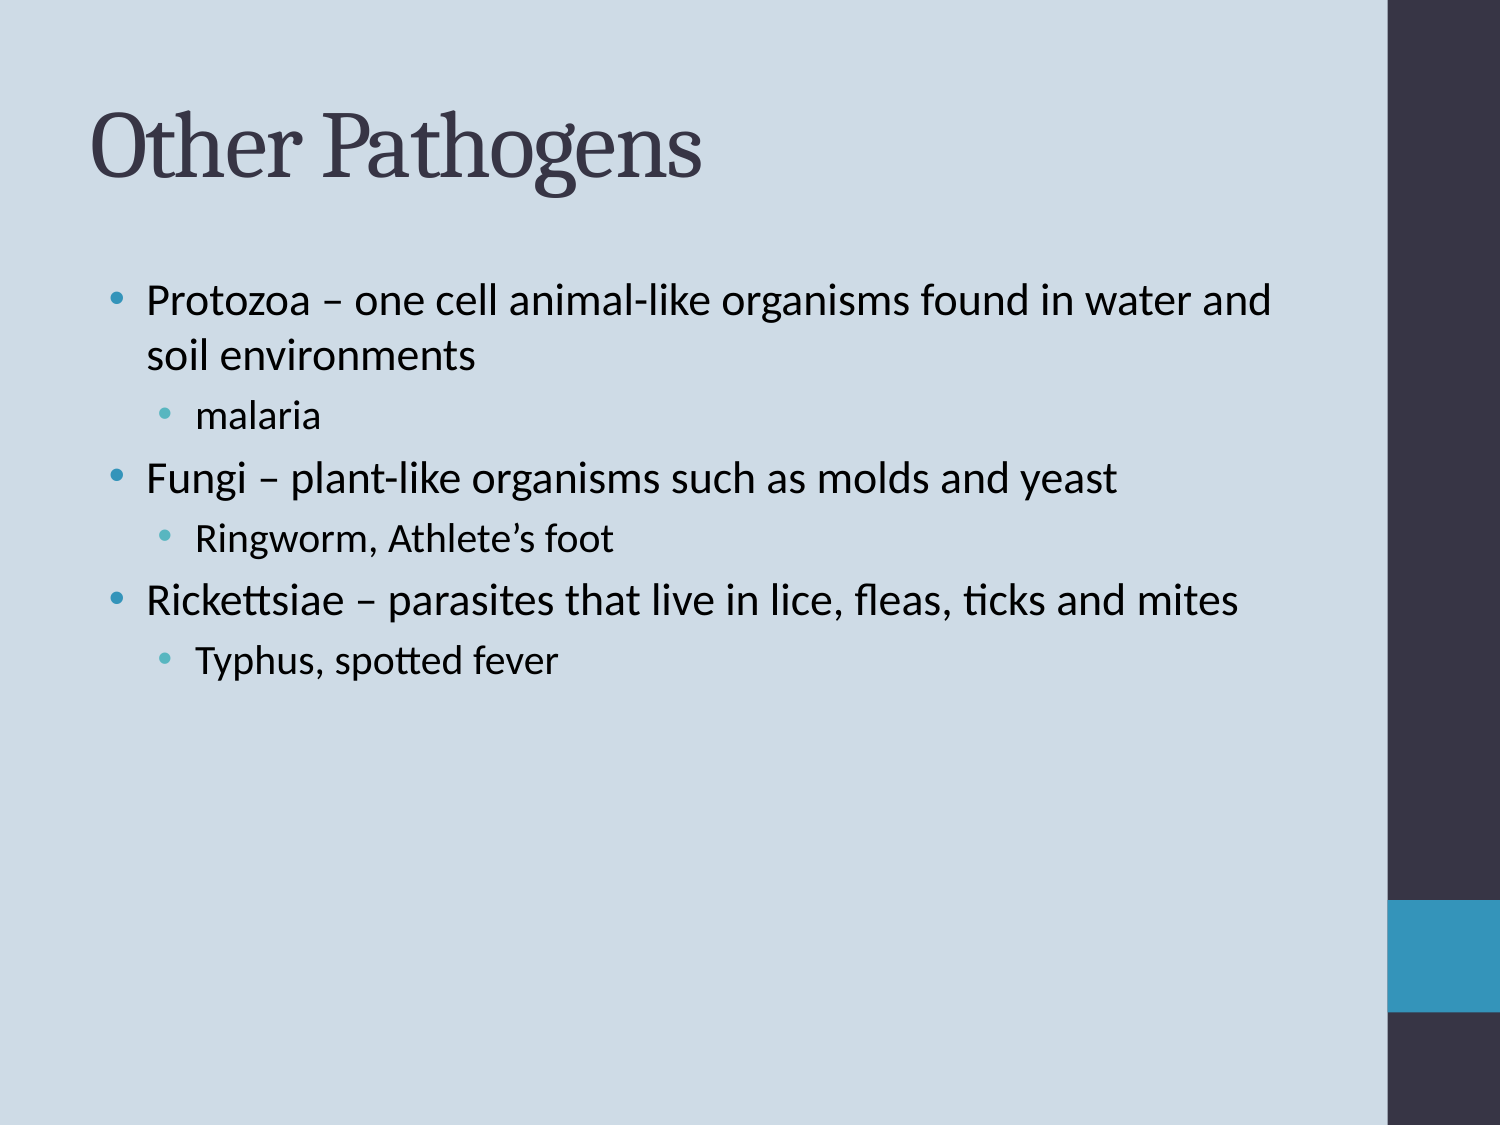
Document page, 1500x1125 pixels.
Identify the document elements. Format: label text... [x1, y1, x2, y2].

title Other Pathogens [75, 45, 1325, 233]
list Protozoa – one cell animal-like organisms found in water and soil environments malaria Fungi – plant-like organisms such as molds and yeast Ringworm, Athlete’s foot Rickettsiae – parasites that live in lice, fleas, ticks and mites Typhus, spotted fever [75, 262, 1325, 1050]
